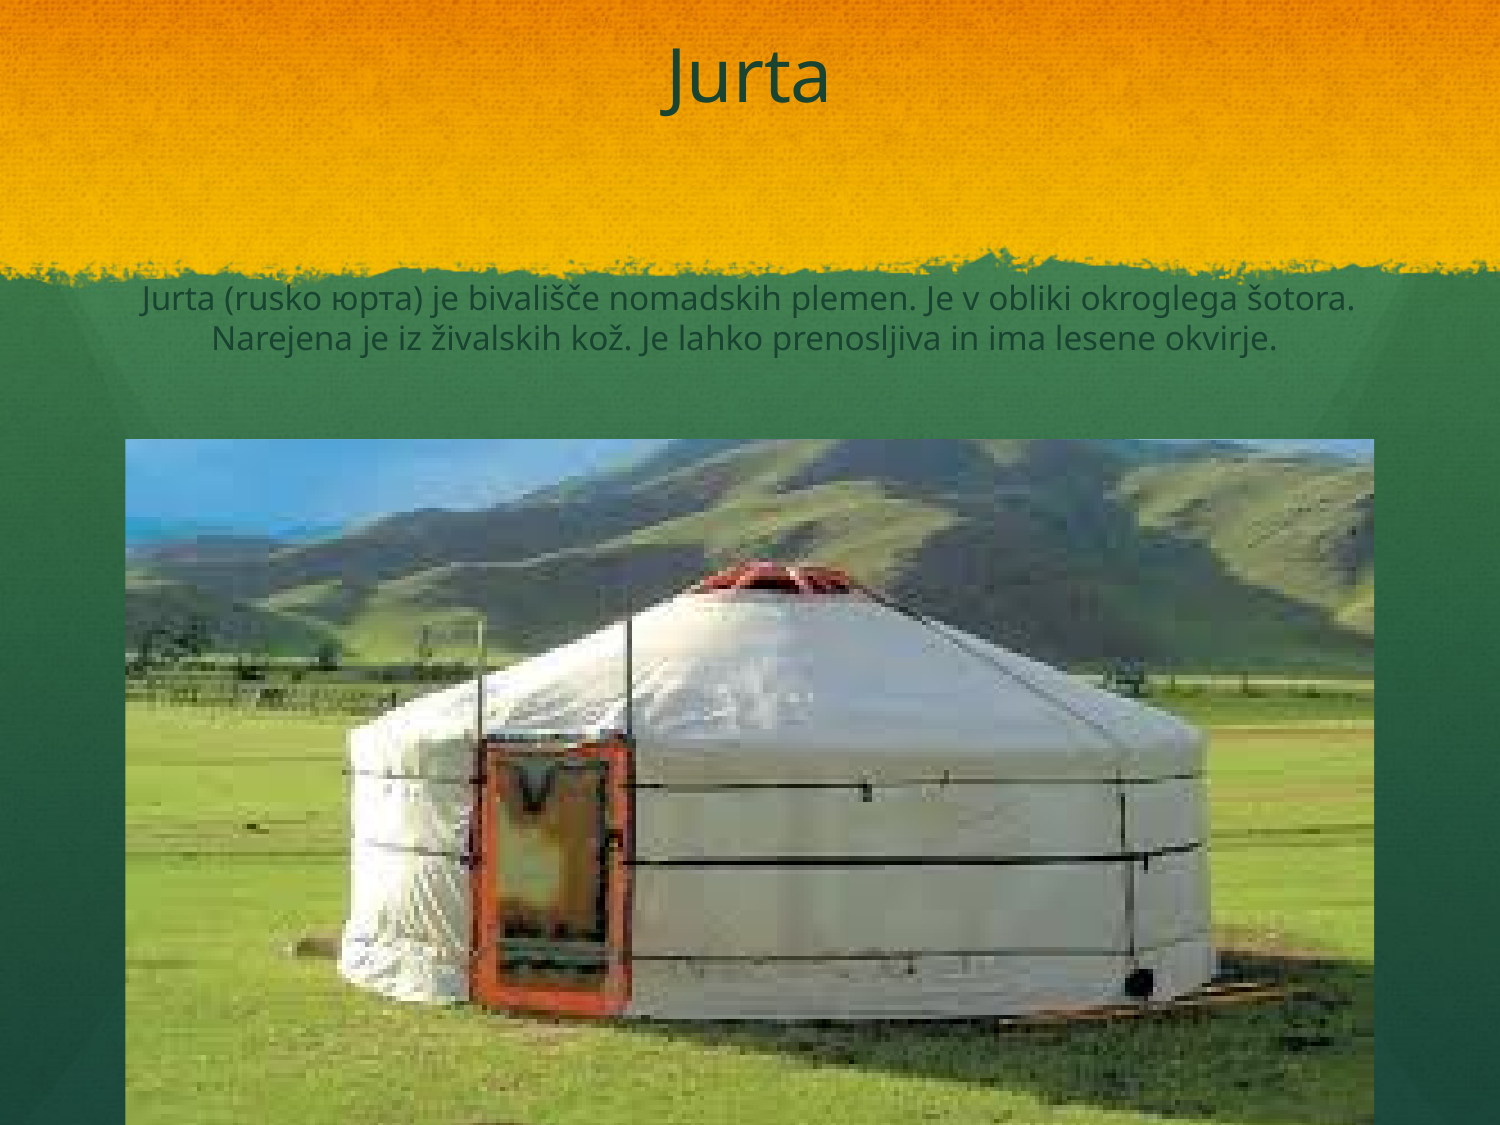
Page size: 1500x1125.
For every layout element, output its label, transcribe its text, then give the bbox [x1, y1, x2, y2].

title Jurta Jurta (rusko юрта) je bivališče nomadskih plemen. Je v obliki okroglega šotora. Narejena je iz živalskih kož. Je lahko prenosljiva in ima lesene okvirje. [125, 12, 1375, 413]
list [124, 438, 1375, 1125]
picture [0, 0, 1500, 1125]
